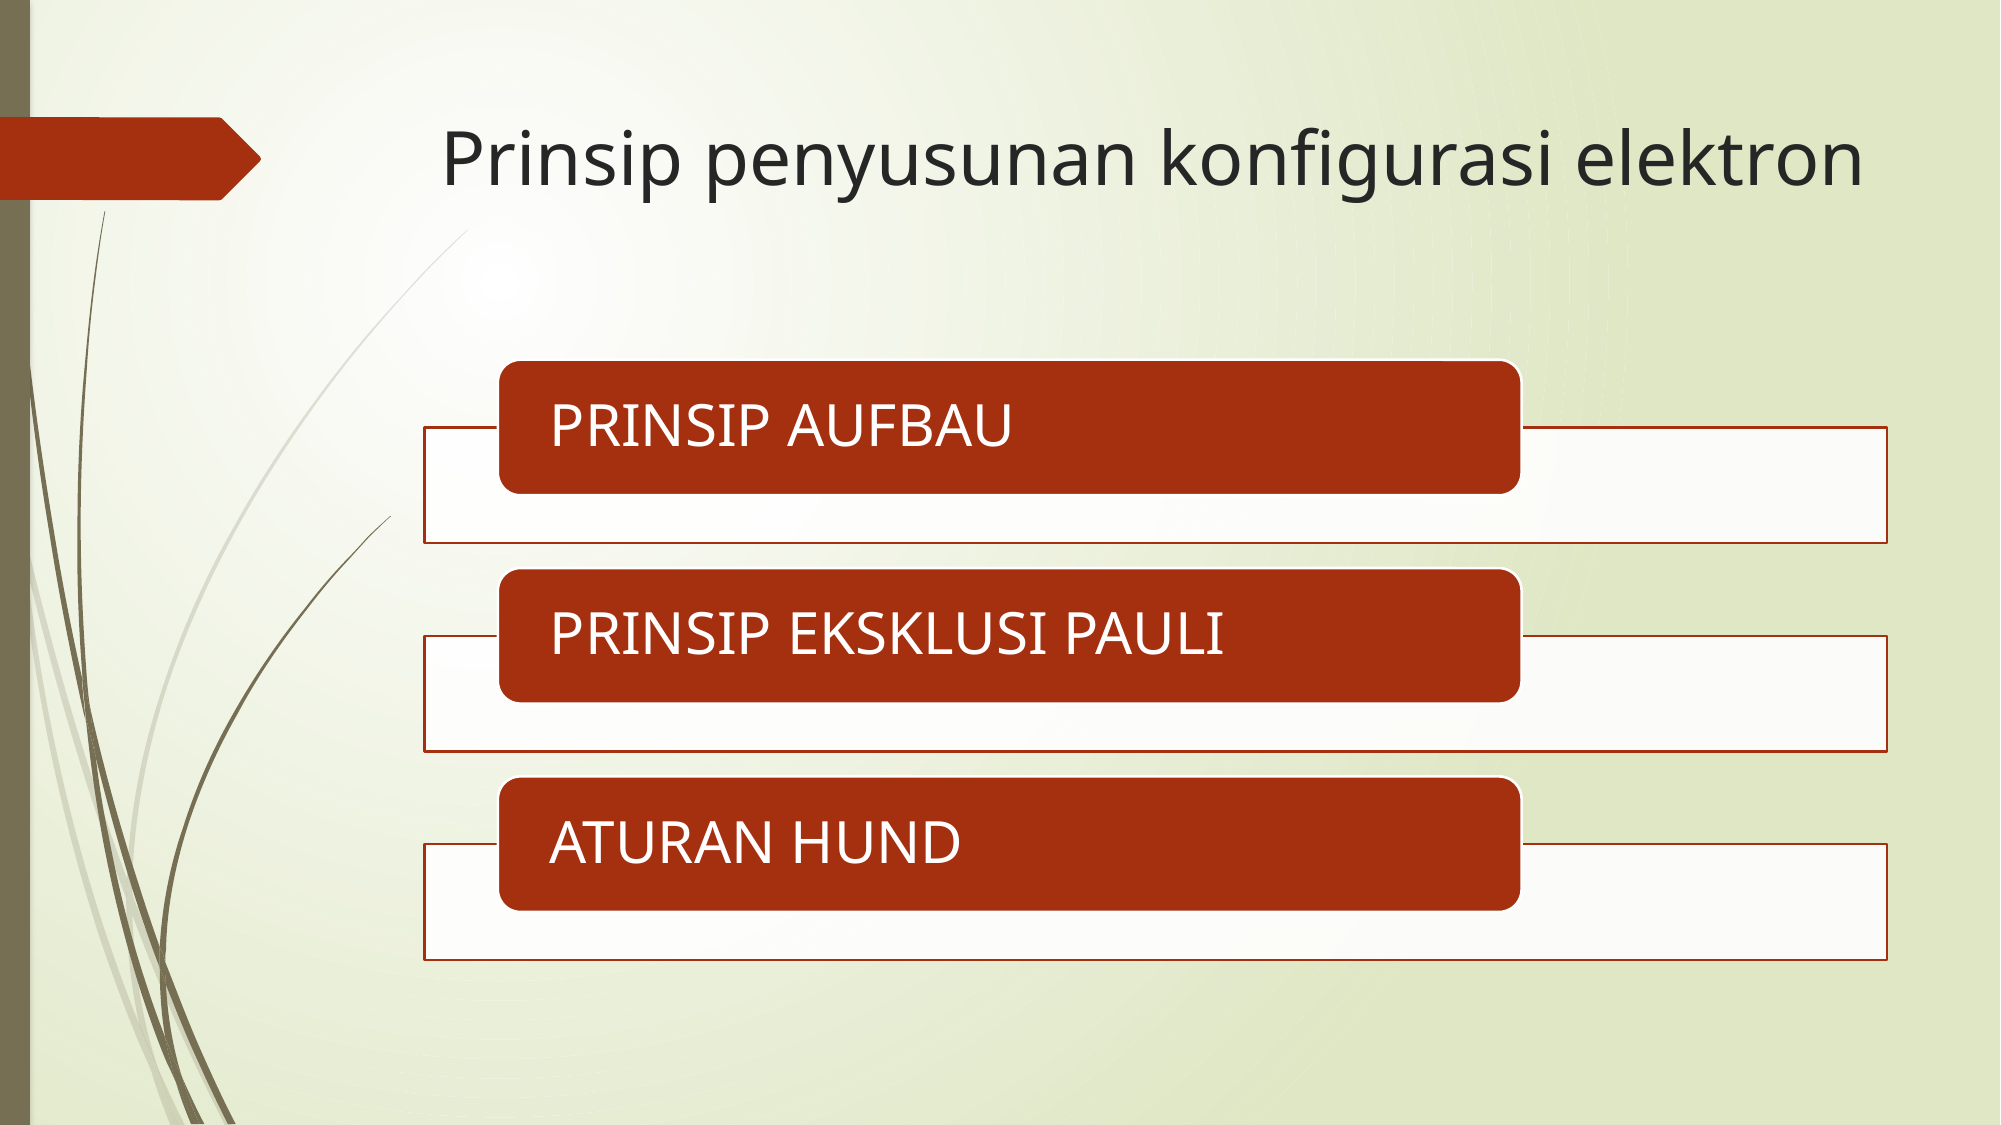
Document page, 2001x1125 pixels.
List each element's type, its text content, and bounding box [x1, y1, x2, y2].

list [424, 349, 1888, 971]
title Prinsip penyusunan konfigurasi elektron [425, 102, 1888, 313]
